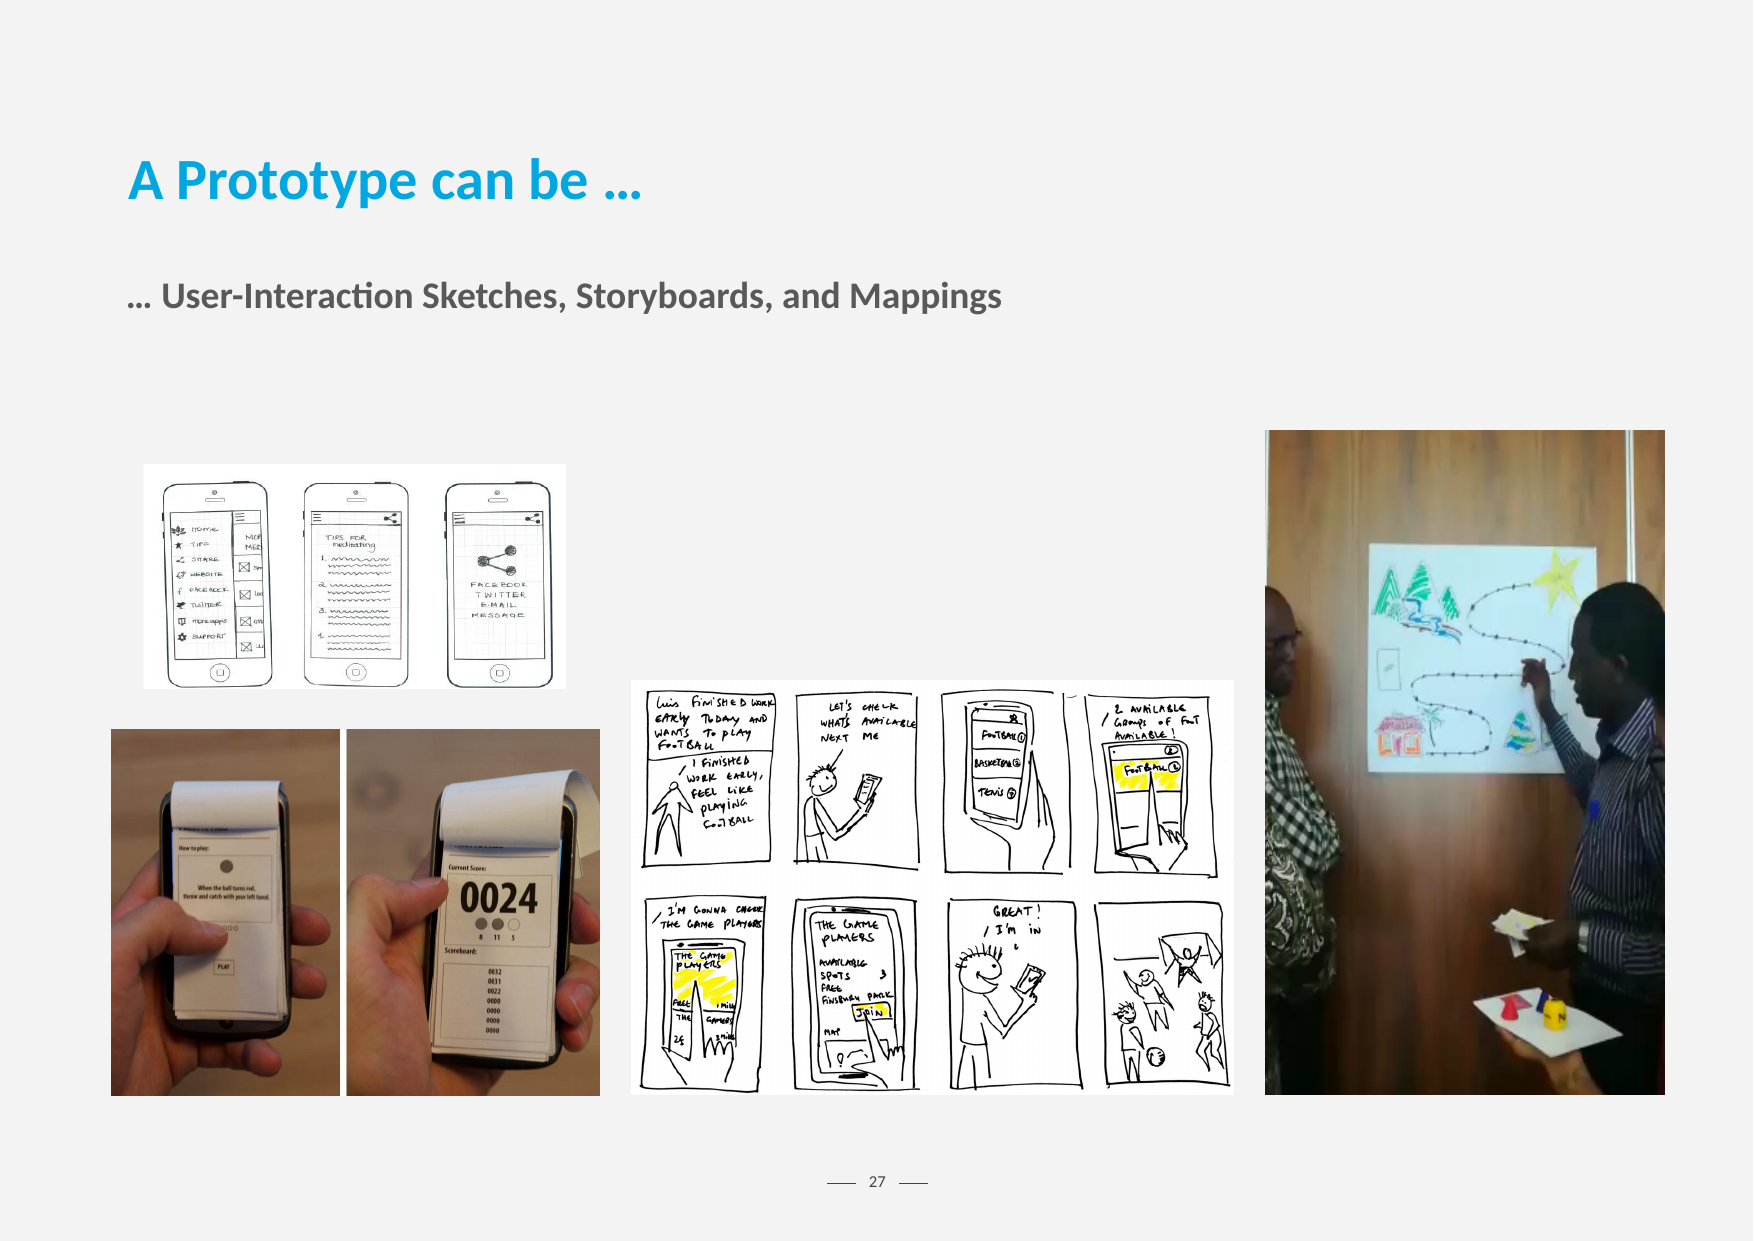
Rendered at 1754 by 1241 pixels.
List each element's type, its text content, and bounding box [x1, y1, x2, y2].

picture [110, 728, 600, 1096]
text_box A Prototype can be … [110, 123, 1265, 239]
picture [1264, 430, 1666, 1095]
picture [143, 464, 567, 690]
picture [630, 680, 1234, 1096]
text_box … User-Interaction Sketches, Storyboards, and Mappings [111, 256, 1428, 335]
